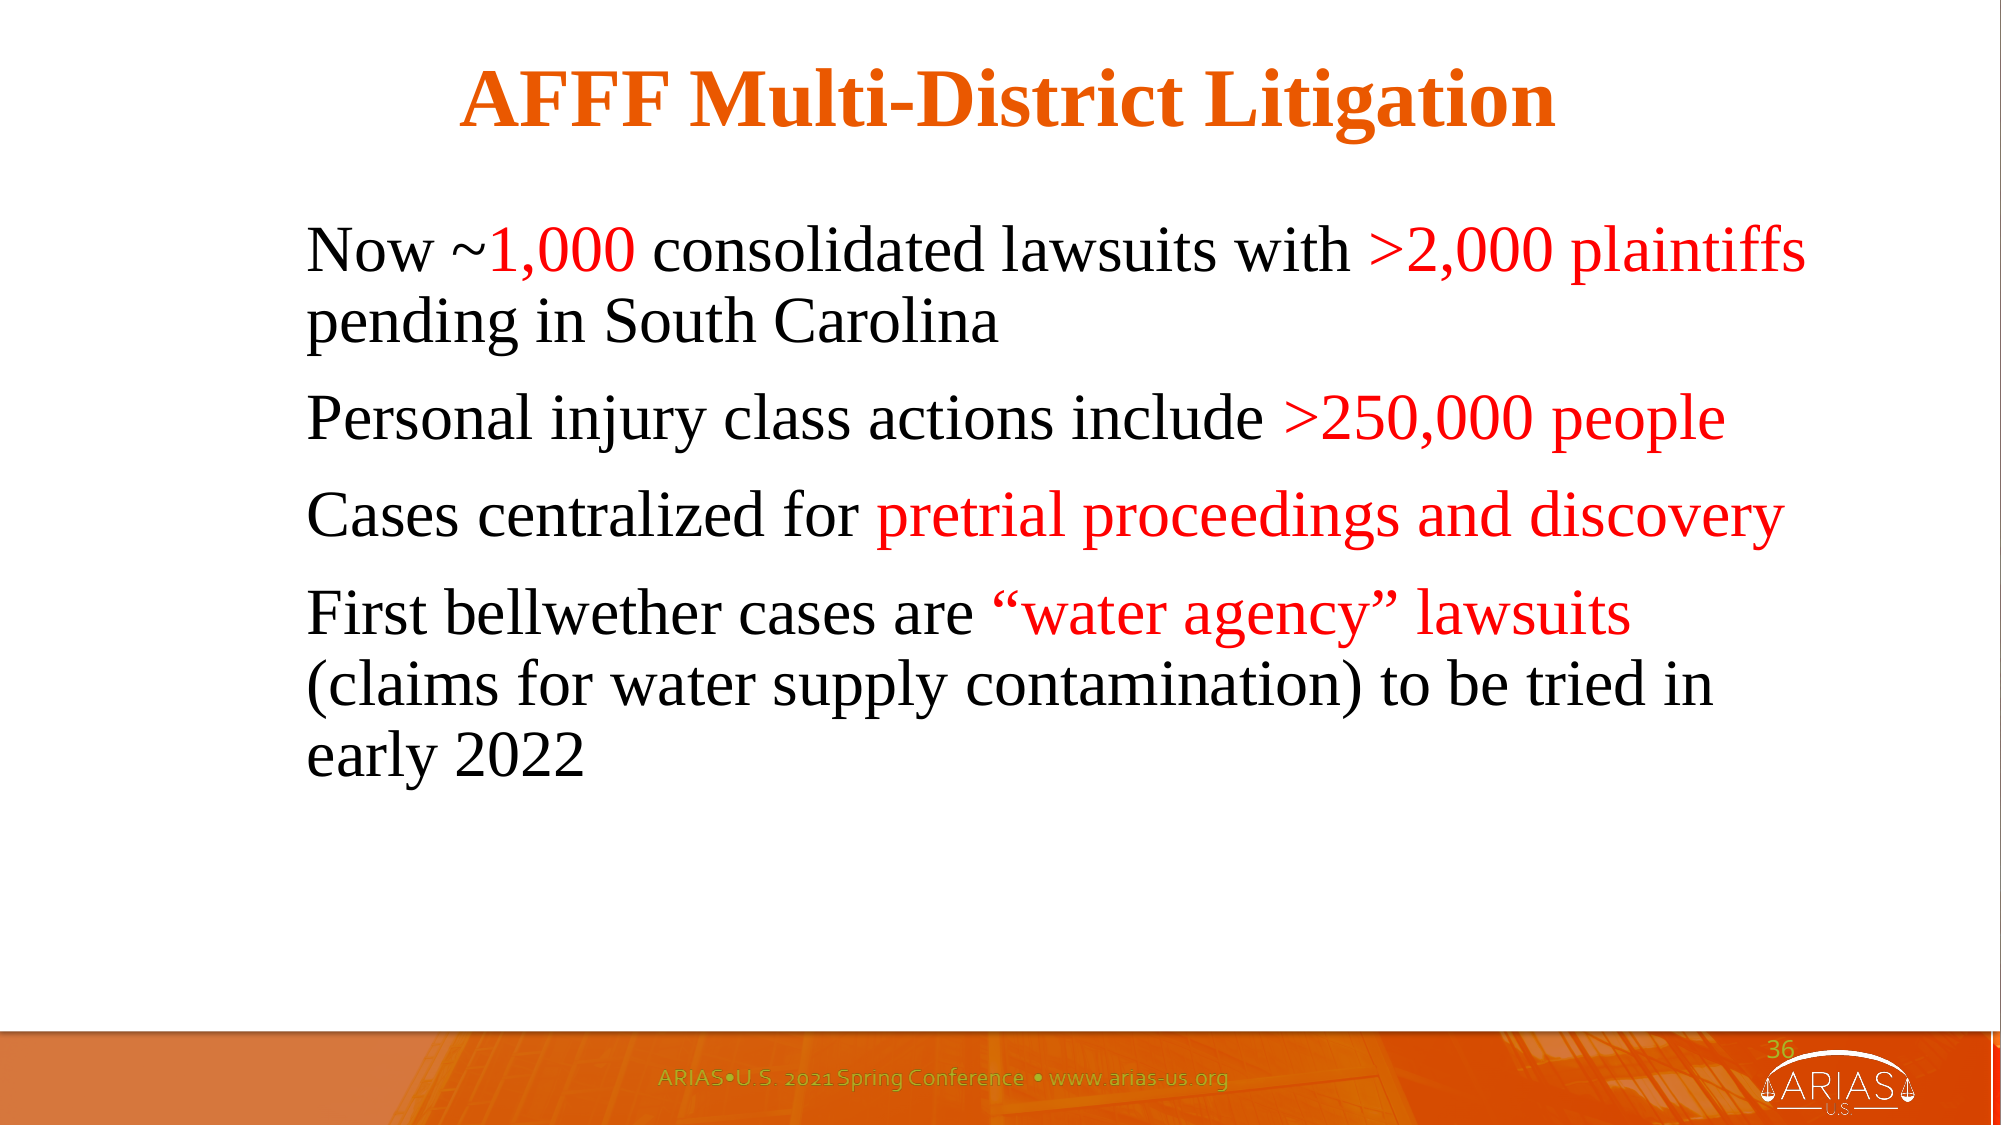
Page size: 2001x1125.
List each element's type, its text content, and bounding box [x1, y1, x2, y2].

slide_number 36 [1530, 1020, 1811, 1081]
title AFFF Multi-District Litigation [156, 0, 1777, 208]
list Now ~1,000 consolidated lawsuits with >2,000 plaintiffs pending in South Carolina Personal injury class actions include >250,000 people Cases centralized for pretrial proceedings and discovery First bellwether cases are “water agency” lawsuits (claims for water supply contamination) to be tried in early 2022 [272, 206, 1844, 834]
picture [1759, 1047, 1916, 1117]
picture [1993, 0, 2001, 1125]
picture [556, 1047, 1332, 1109]
